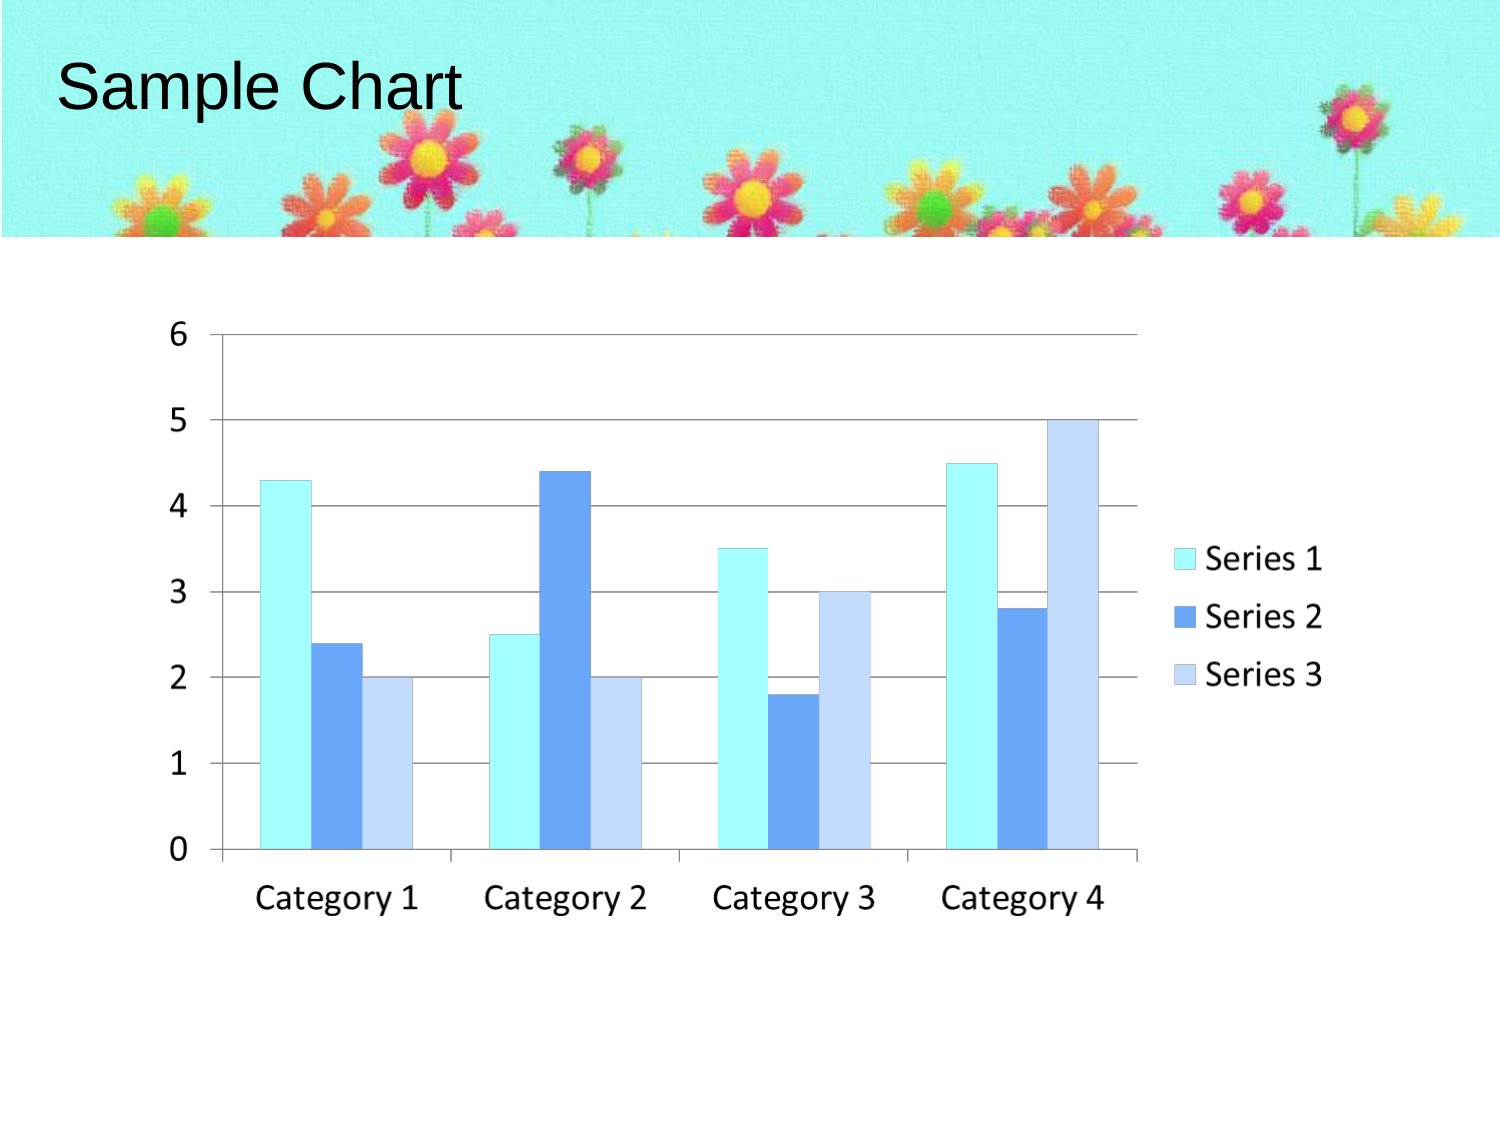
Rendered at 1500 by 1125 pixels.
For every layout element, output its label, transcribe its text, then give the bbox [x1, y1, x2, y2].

picture [1, 0, 1500, 237]
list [147, 293, 1353, 942]
title Sample Chart [41, 7, 1164, 159]
